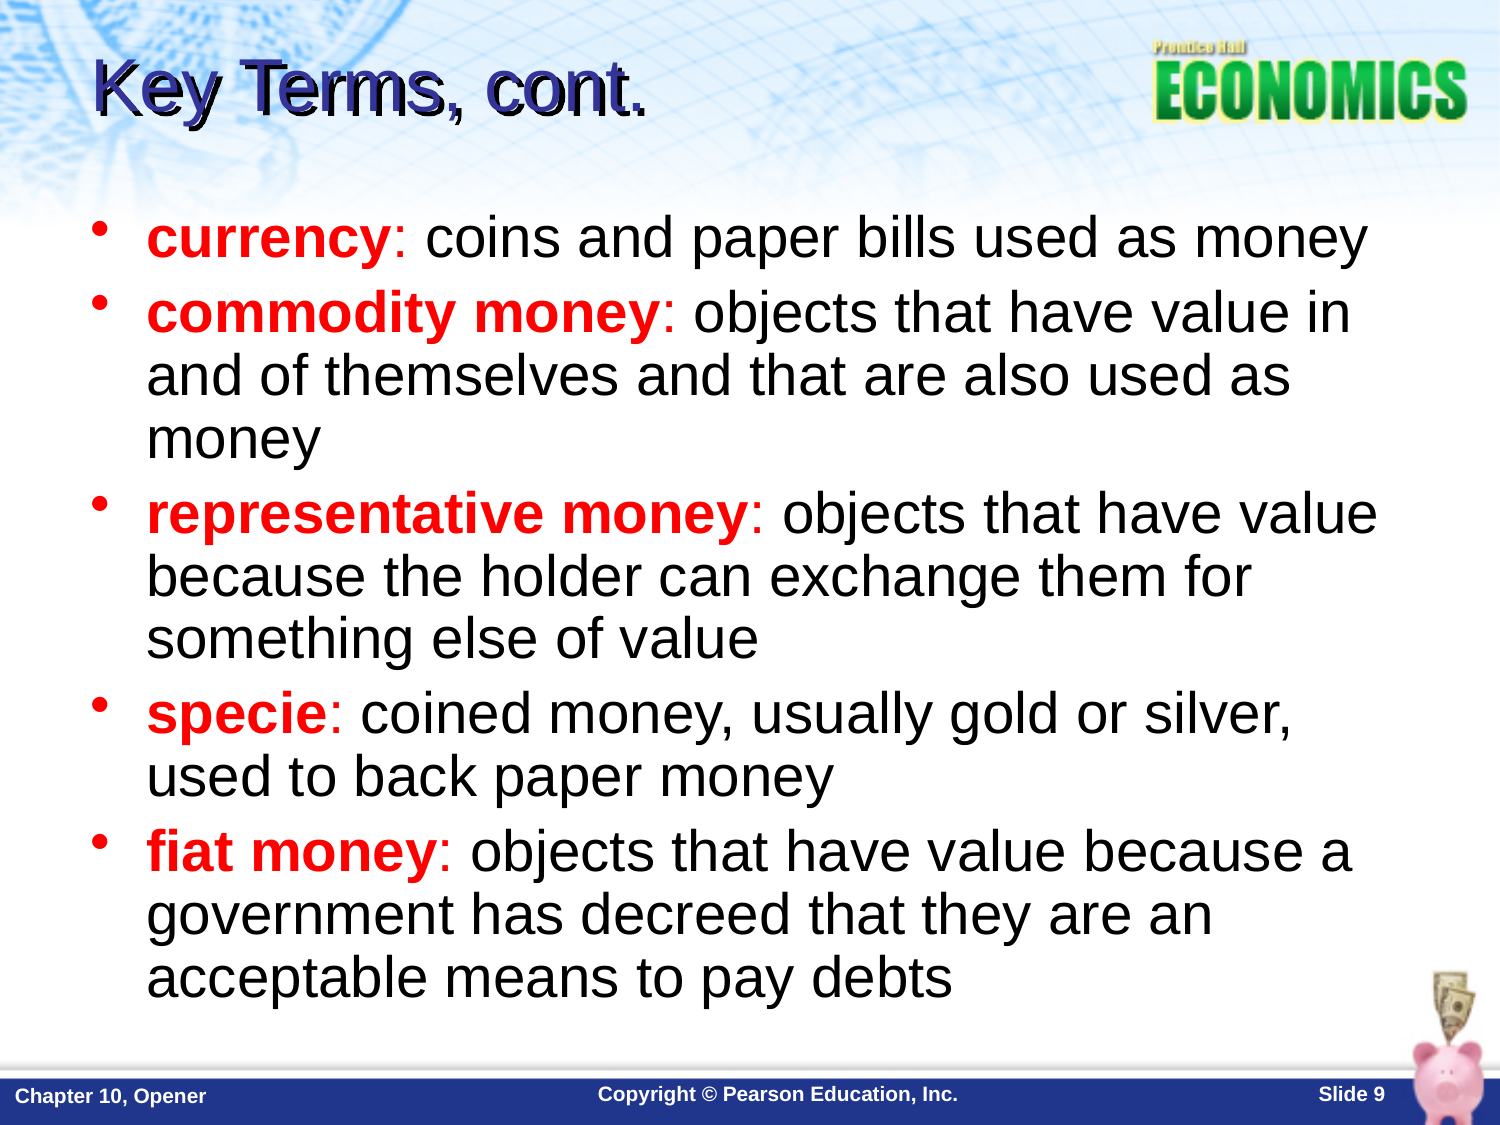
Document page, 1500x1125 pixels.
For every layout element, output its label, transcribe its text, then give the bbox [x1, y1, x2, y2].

title Key Terms, cont. [74, 0, 1101, 163]
picture [0, 0, 1500, 1125]
list currency: coins and paper bills used as money commodity money: objects that have value in and of themselves and that are also used as money representative money: objects that have value because the holder can exchange them for something else of value specie: coined money, usually gold or silver, used to back paper money fiat money: objects that have value because a government has decreed that they are an acceptable means to pay debts [74, 199, 1426, 1006]
